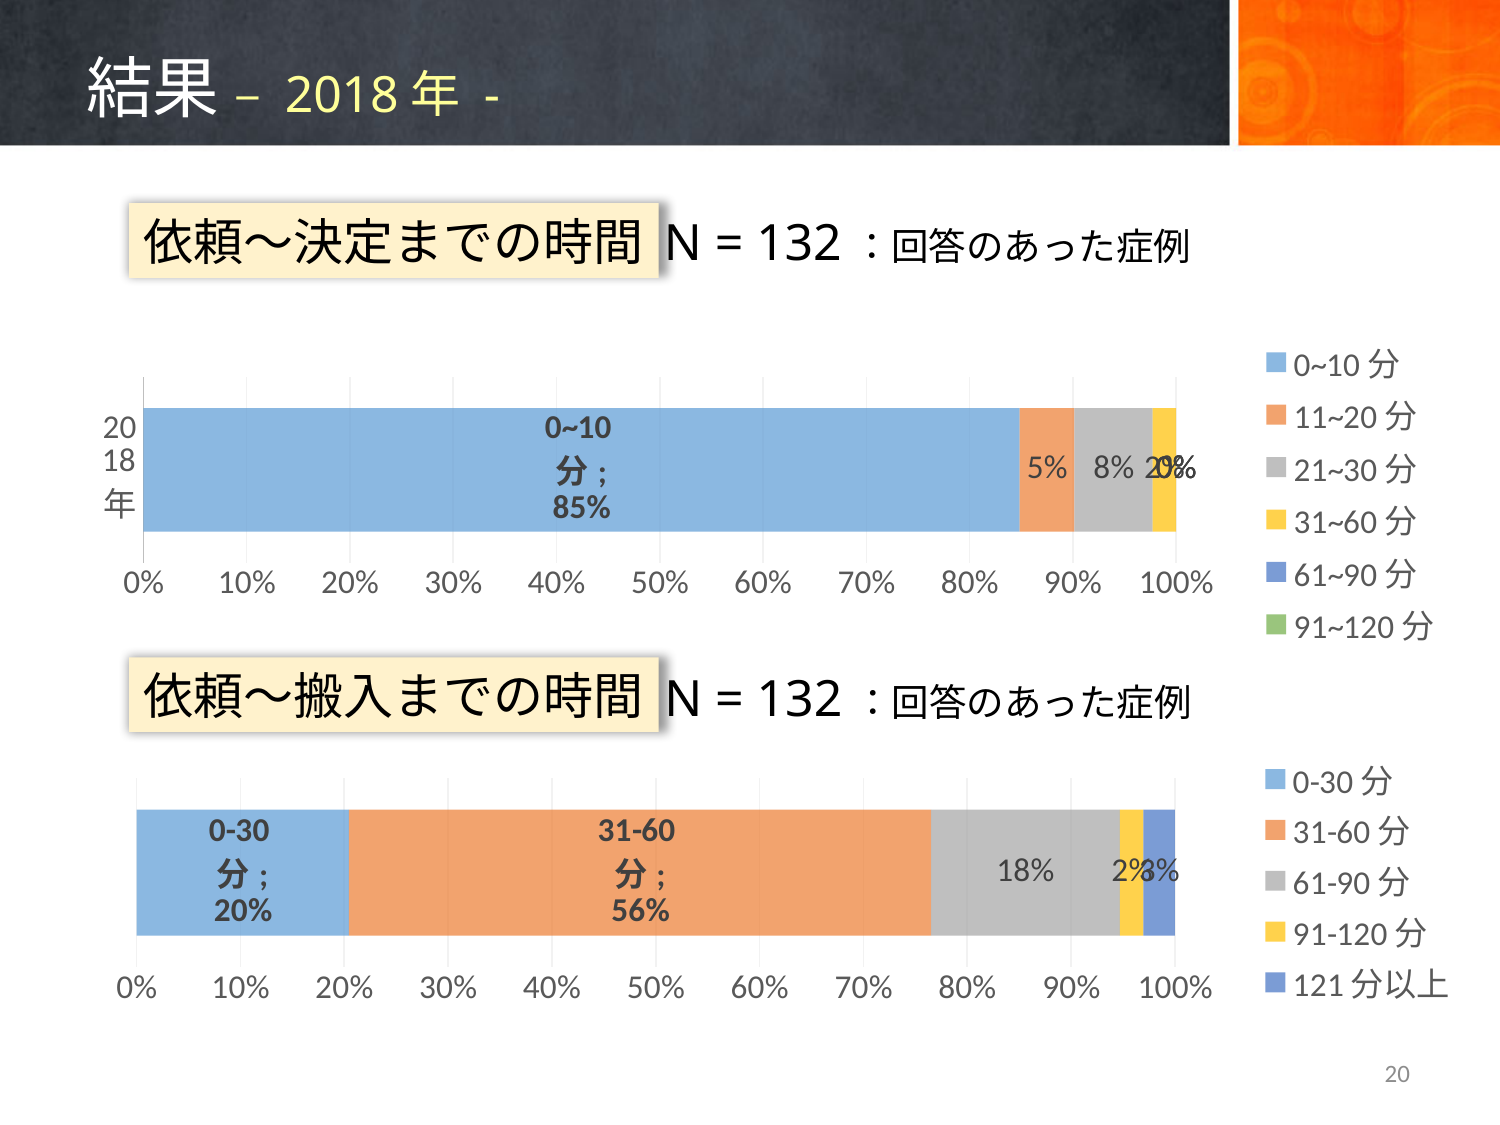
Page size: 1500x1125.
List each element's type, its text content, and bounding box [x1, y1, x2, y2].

slide_number 20 [1074, 1042, 1425, 1103]
text_box 依頼～搬入までの時間 [129, 666, 649, 732]
title 結果 – 2018年 - [71, 12, 1163, 133]
text_box N = 132：回答のあった症例 [649, 203, 1207, 278]
text_box N = 132：回答のあった症例 [649, 666, 1207, 734]
chart [99, 747, 1471, 1011]
text_box 依頼～決定までの時間 [129, 203, 649, 278]
chart [101, 329, 1471, 656]
picture [0, 0, 1500, 1125]
